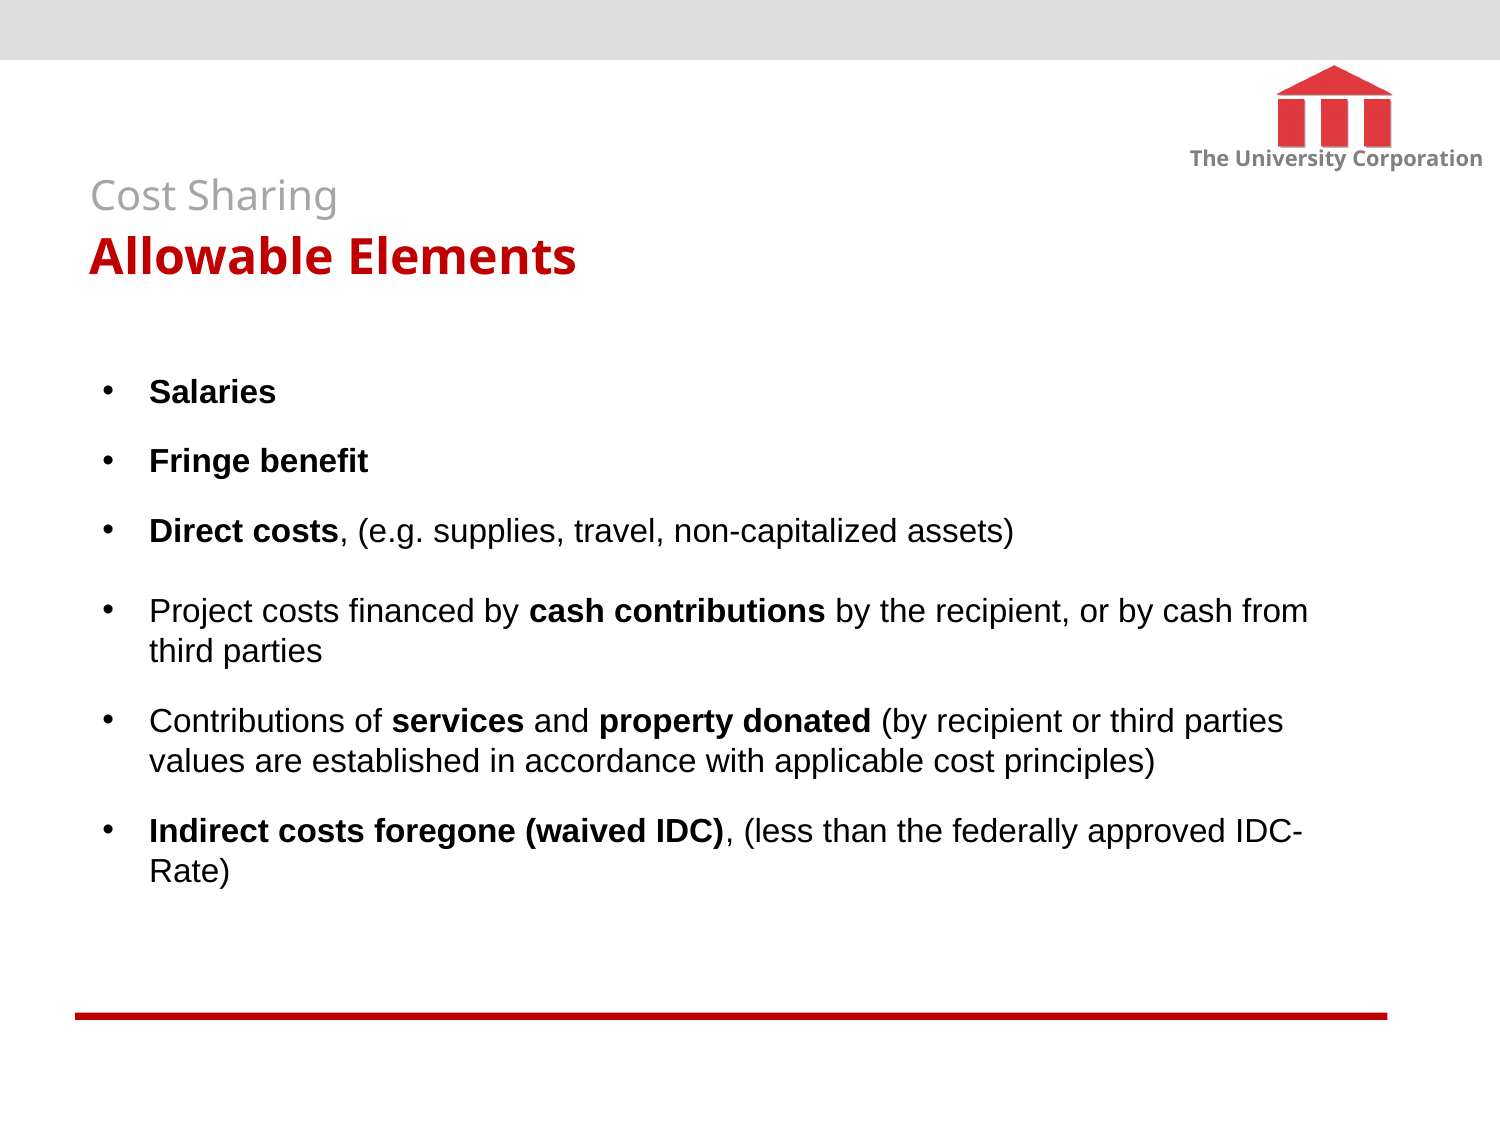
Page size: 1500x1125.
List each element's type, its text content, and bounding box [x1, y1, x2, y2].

picture [1274, 63, 1394, 151]
text_box Cost Sharing [74, 160, 1425, 217]
text_box The University Corporation [1175, 137, 1500, 179]
text_box [0, 0, 1500, 75]
text_box Allowable Elements [74, 217, 1425, 325]
text_box [73, 1010, 1390, 1022]
text_box Salaries Fringe benefit Direct costs, (e.g. supplies, travel, non-capitalized assets) Project costs financed by cash contributions by the recipient, or by cash from third parties Contributions of services and property donated (by recipient or third parties values are established in accordance with applicable cost principles) Indirect costs foregone (waived IDC), (less than the federally approved IDC-Rate) [87, 362, 1388, 897]
